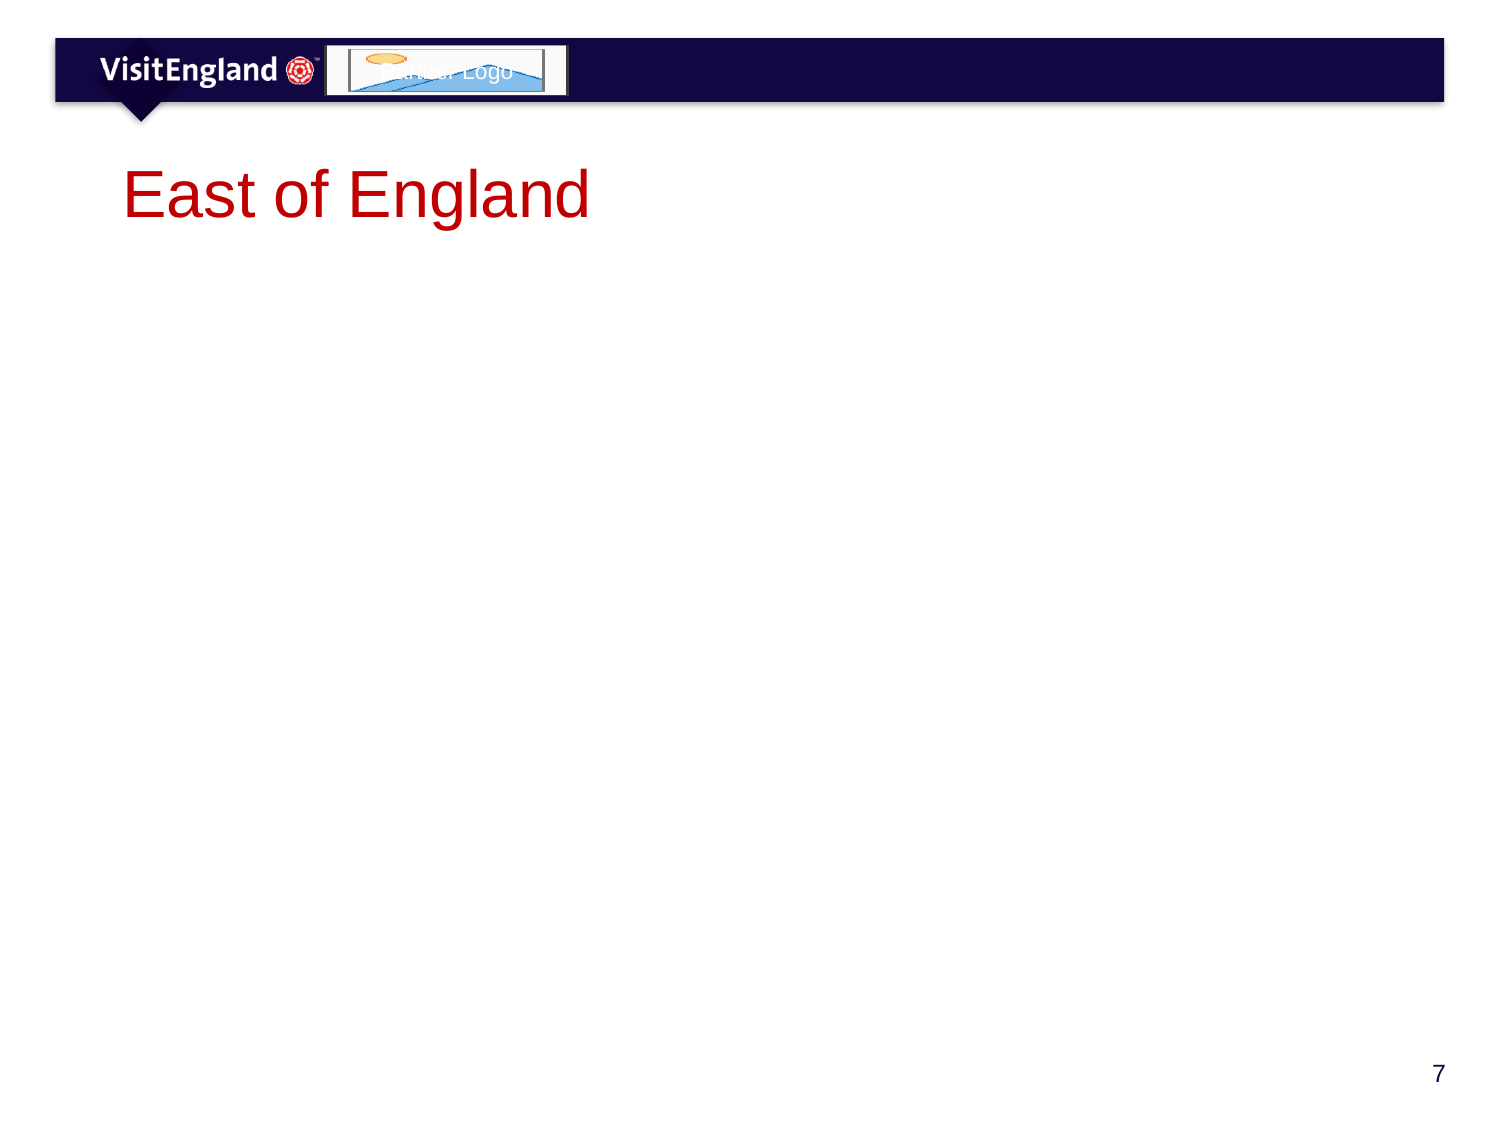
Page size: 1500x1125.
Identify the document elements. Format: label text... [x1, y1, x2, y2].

title East of England [107, 143, 1445, 276]
picture [95, 42, 579, 98]
